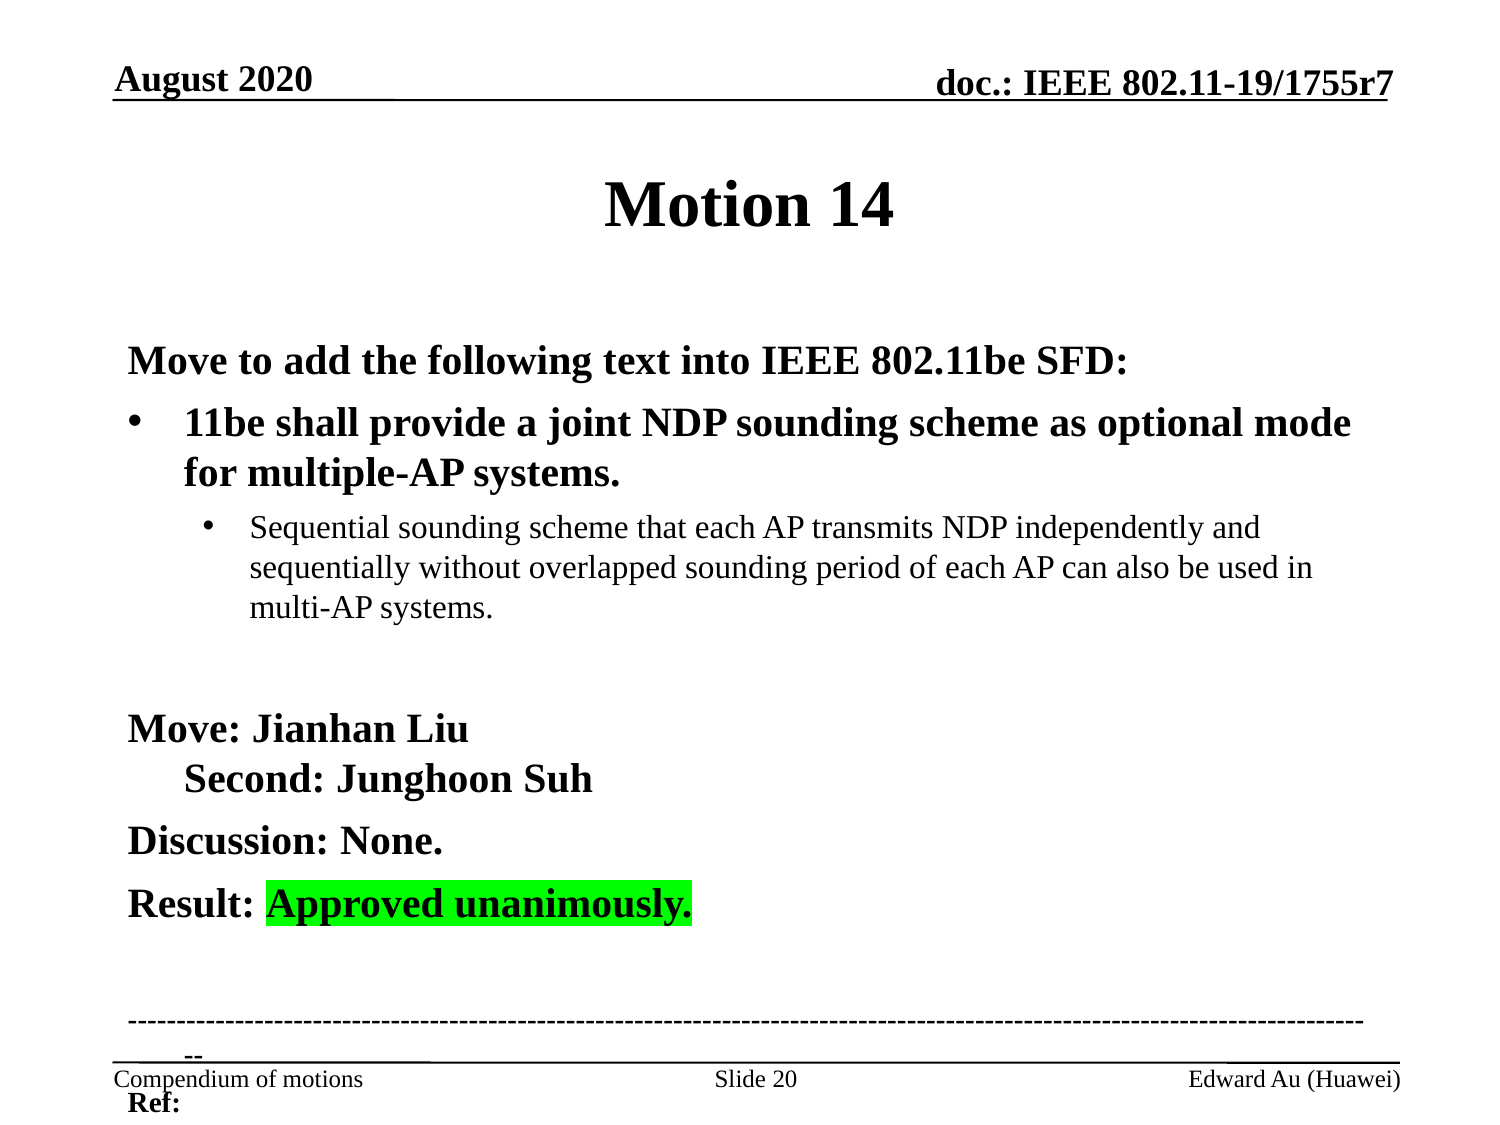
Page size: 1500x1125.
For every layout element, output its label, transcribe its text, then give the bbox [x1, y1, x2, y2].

list Move to add the following text into IEEE 802.11be SFD: 11be shall provide a joint NDP sounding scheme as optional mode for multiple-AP systems. Sequential sounding scheme that each AP transmits NDP independently and sequentially without overlapped sounding period of each AP can also be used in multi-AP systems. Move: Jianhan Liu Second: Junghoon Suh Discussion: None. Result: Approved unanimously. --------------------------------------------------------------------------------------------------------------------------------- Ref: https://mentor.ieee.org/802.11/dcn/19/11-19-1593-03-00be-joint-sounding-for-multi-ap-systems.pptx [112, 324, 1388, 1063]
footer Edward Au (Huawei) [878, 1061, 1402, 1093]
slide_number Slide 20 [712, 1061, 800, 1123]
title Motion 14 [112, 112, 1388, 288]
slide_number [114, 54, 423, 100]
